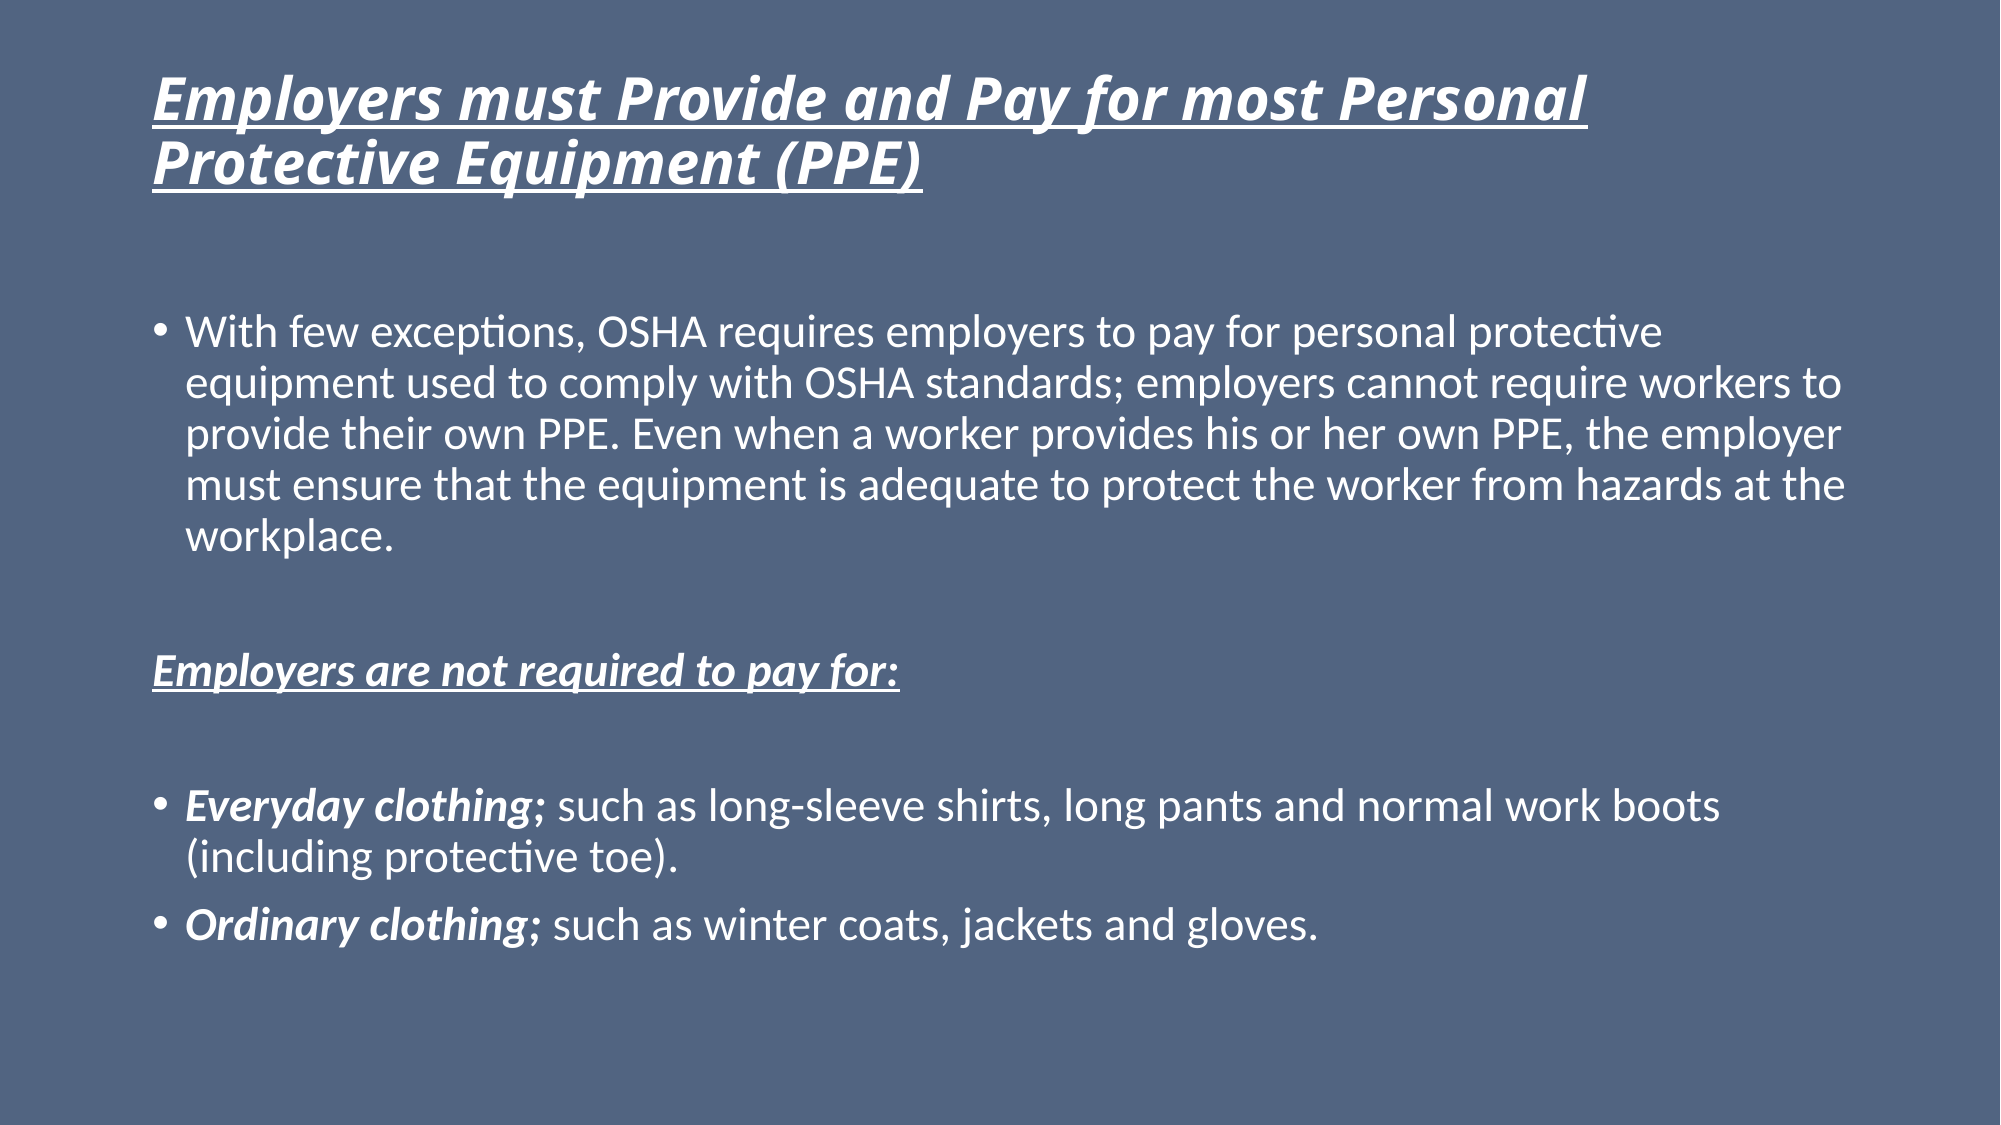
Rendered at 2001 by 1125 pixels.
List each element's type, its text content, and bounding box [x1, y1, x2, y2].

list With few exceptions, OSHA requires employers to pay for personal protective equipment used to comply with OSHA standards; employers cannot require workers to provide their own PPE. Even when a worker provides his or her own PPE, the employer must ensure that the equipment is adequate to protect the worker from hazards at the workplace. Employers are not required to pay for: Everyday clothing; such as long-sleeve shirts, long pants and normal work boots (including protective toe). Ordinary clothing; such as winter coats, jackets and gloves. [137, 299, 1863, 1014]
title Employers must Provide and Pay for most Personal Protective Equipment (PPE) [137, 59, 1863, 278]
